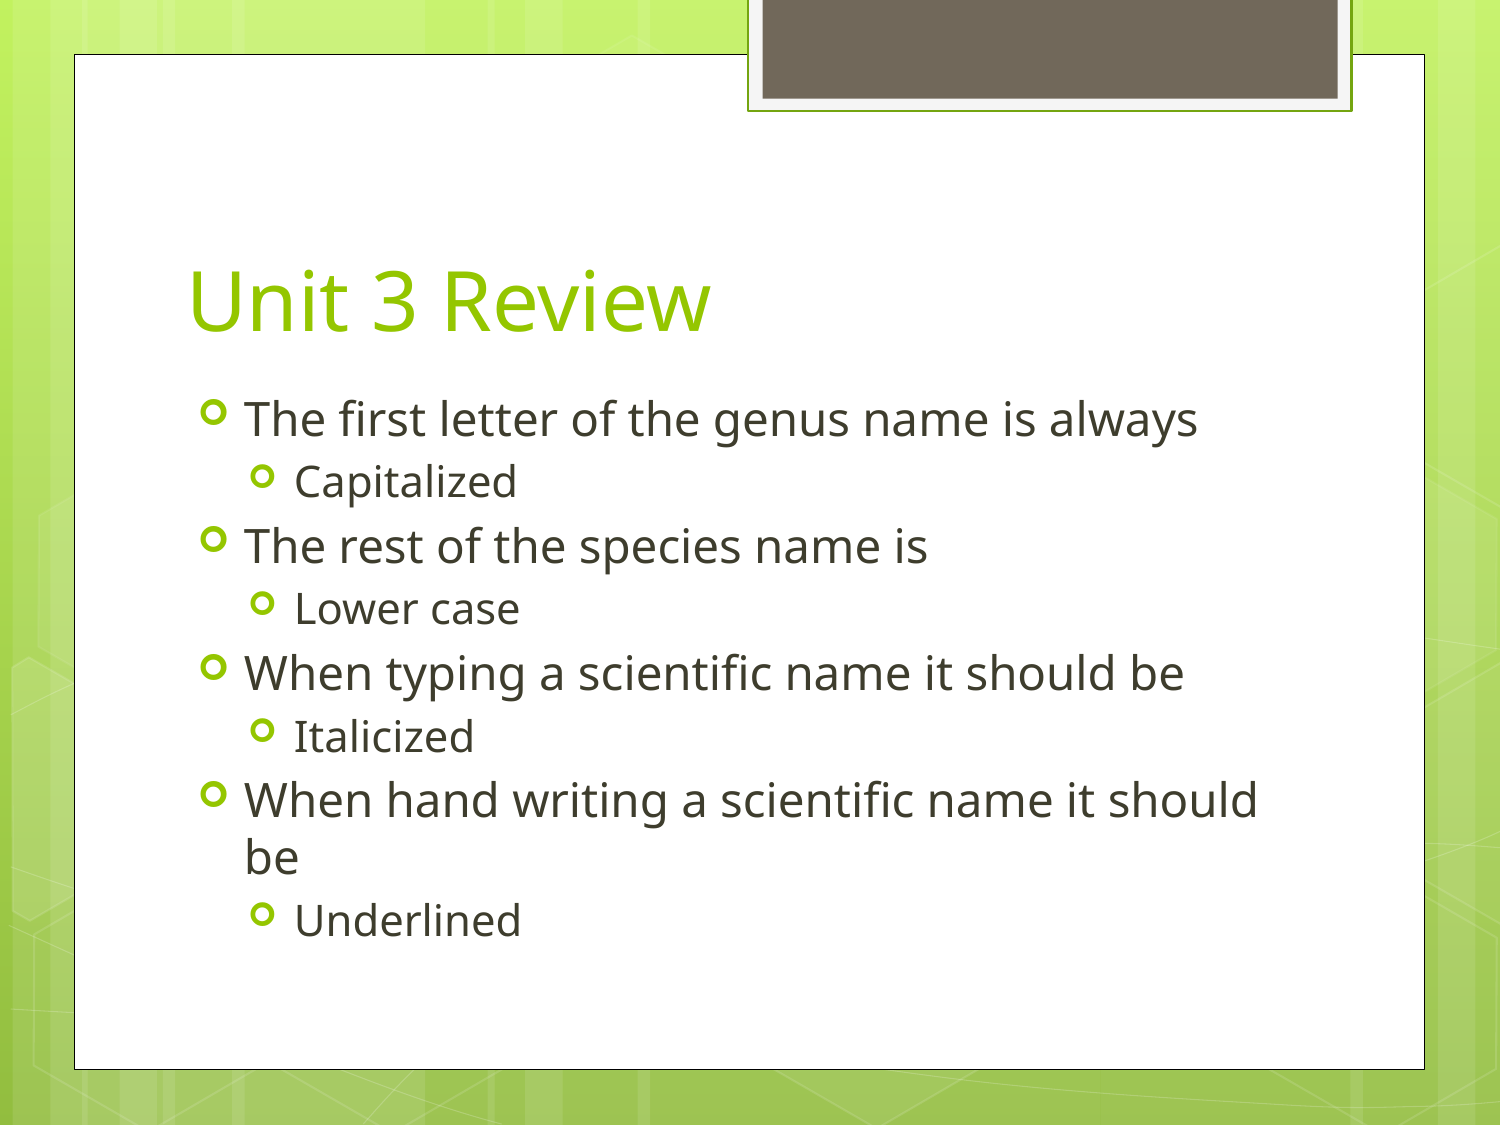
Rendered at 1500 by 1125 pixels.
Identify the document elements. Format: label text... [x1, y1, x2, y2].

list The first letter of the genus name is always Capitalized The rest of the species name is Lower case When typing a scientific name it should be Italicized When hand writing a scientific name it should be Underlined [171, 381, 1283, 957]
title Unit 3 Review [171, 168, 1324, 357]
